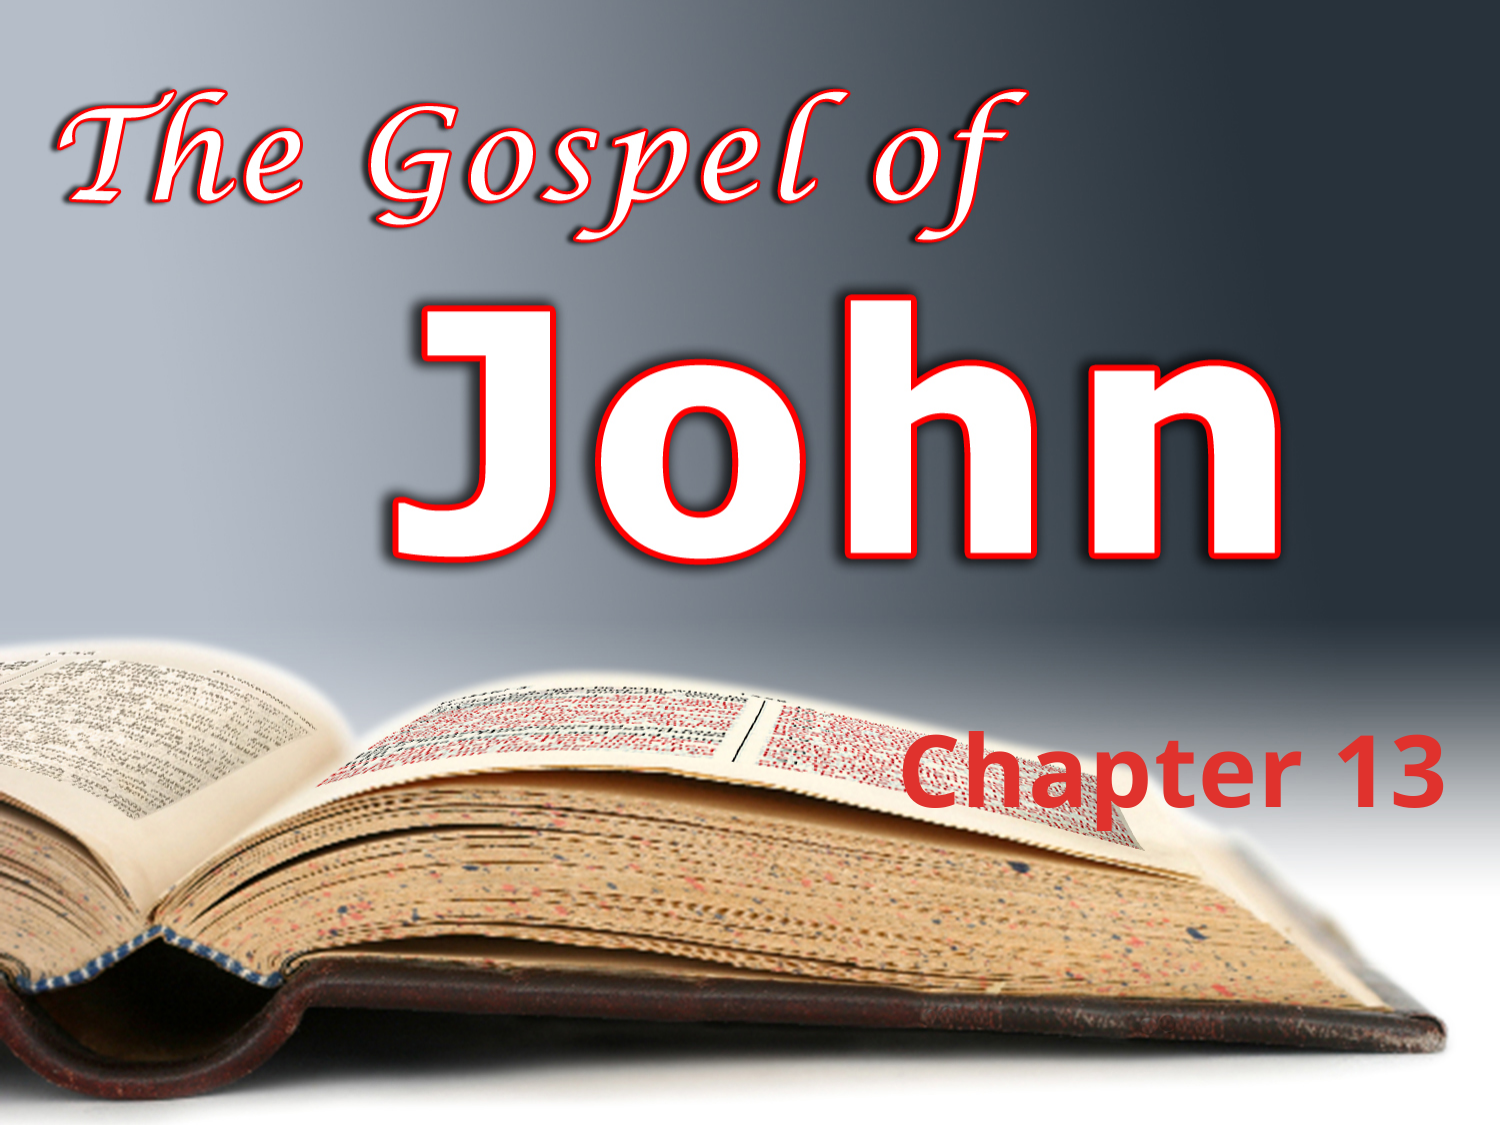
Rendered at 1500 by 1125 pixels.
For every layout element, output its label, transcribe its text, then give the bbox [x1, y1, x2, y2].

text_box Chapter 13 [881, 699, 1464, 835]
picture [0, 0, 1500, 1125]
